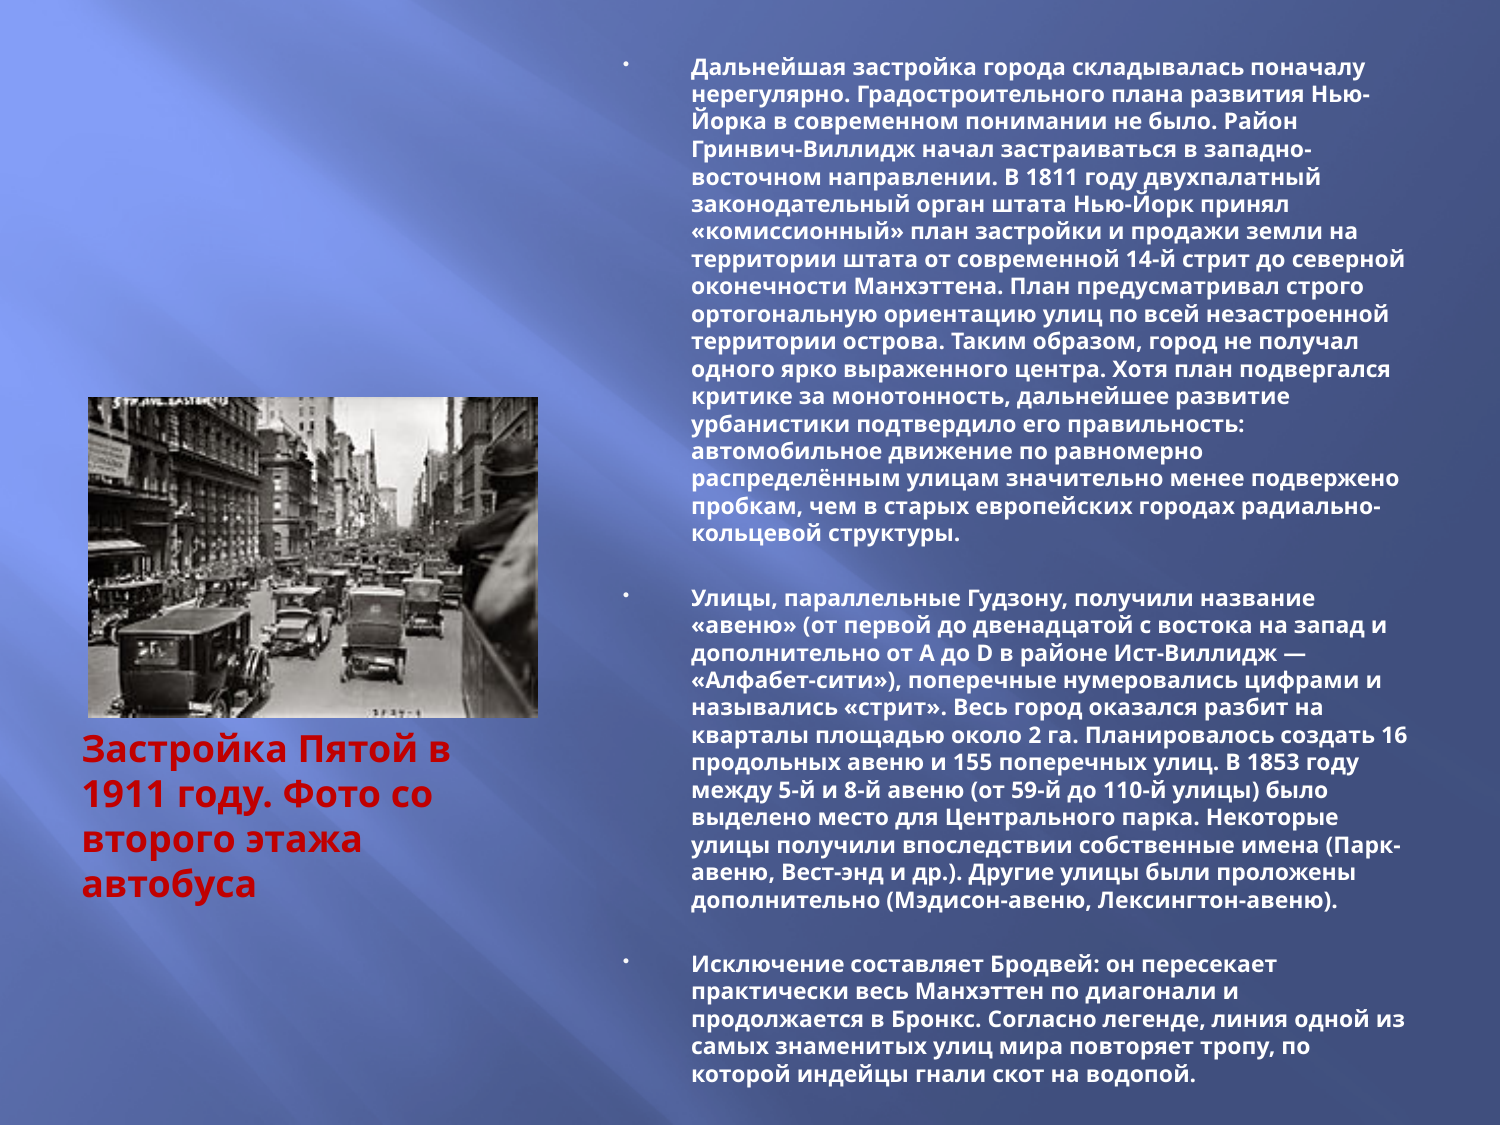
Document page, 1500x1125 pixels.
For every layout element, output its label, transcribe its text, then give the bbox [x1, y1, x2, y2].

list Дальнейшая застройка города складывалась поначалу нерегулярно. Градостроительного плана развития Нью-Йорка в современном понимании не было. Район Гринвич-Виллидж начал застраиваться в западно-восточном направлении. В 1811 году двухпалатный законодательный орган штата Нью-Йорк принял «комиссионный» план застройки и продажи земли на территории штата от современной 14-й стрит до северной оконечности Манхэттена. План предусматривал строго ортогональную ориентацию улиц по всей незастроенной территории острова. Таким образом, город не получал одного ярко выраженного центра. Хотя план подвергался критике за монотонность, дальнейшее развитие урбанистики подтвердило его правильность: автомобильное движение по равномерно распределённым улицам значительно менее подвержено пробкам, чем в старых европейских городах радиально-кольцевой структуры. Улицы, параллельные Гудзону, получили название «авеню» (от первой до двенадцатой с востока на запад и дополнительно от A до D в районе Ист-Виллидж — «Алфабет-сити»), поперечные нумеровались цифрами и назывались «стрит». Весь город оказался разбит на кварталы площадью около 2 га. Планировалось создать 16 продольных авеню и 155 поперечных улиц. В 1853 году между 5-й и 8-й авеню (от 59-й до 110-й улицы) было выделено место для Центрального парка. Некоторые улицы получили впоследствии собственные имена (Парк-авеню, Вест-энд и др.). Другие улицы были проложены дополнительно (Мэдисон-авеню, Лексингтон-авеню). Исключение составляет Бродвей: он пересекает практически весь Манхэттен по диагонали и продолжается в Бронкс. Согласно легенде, линия одной из самых знаменитых улиц мира повторяет тропу, по которой индейцы гнали скот на водопой. [586, 44, 1425, 1005]
picture [88, 396, 538, 719]
text_box Застройка Пятой в 1911 году. Фото со второго этажа автобуса [66, 717, 560, 913]
